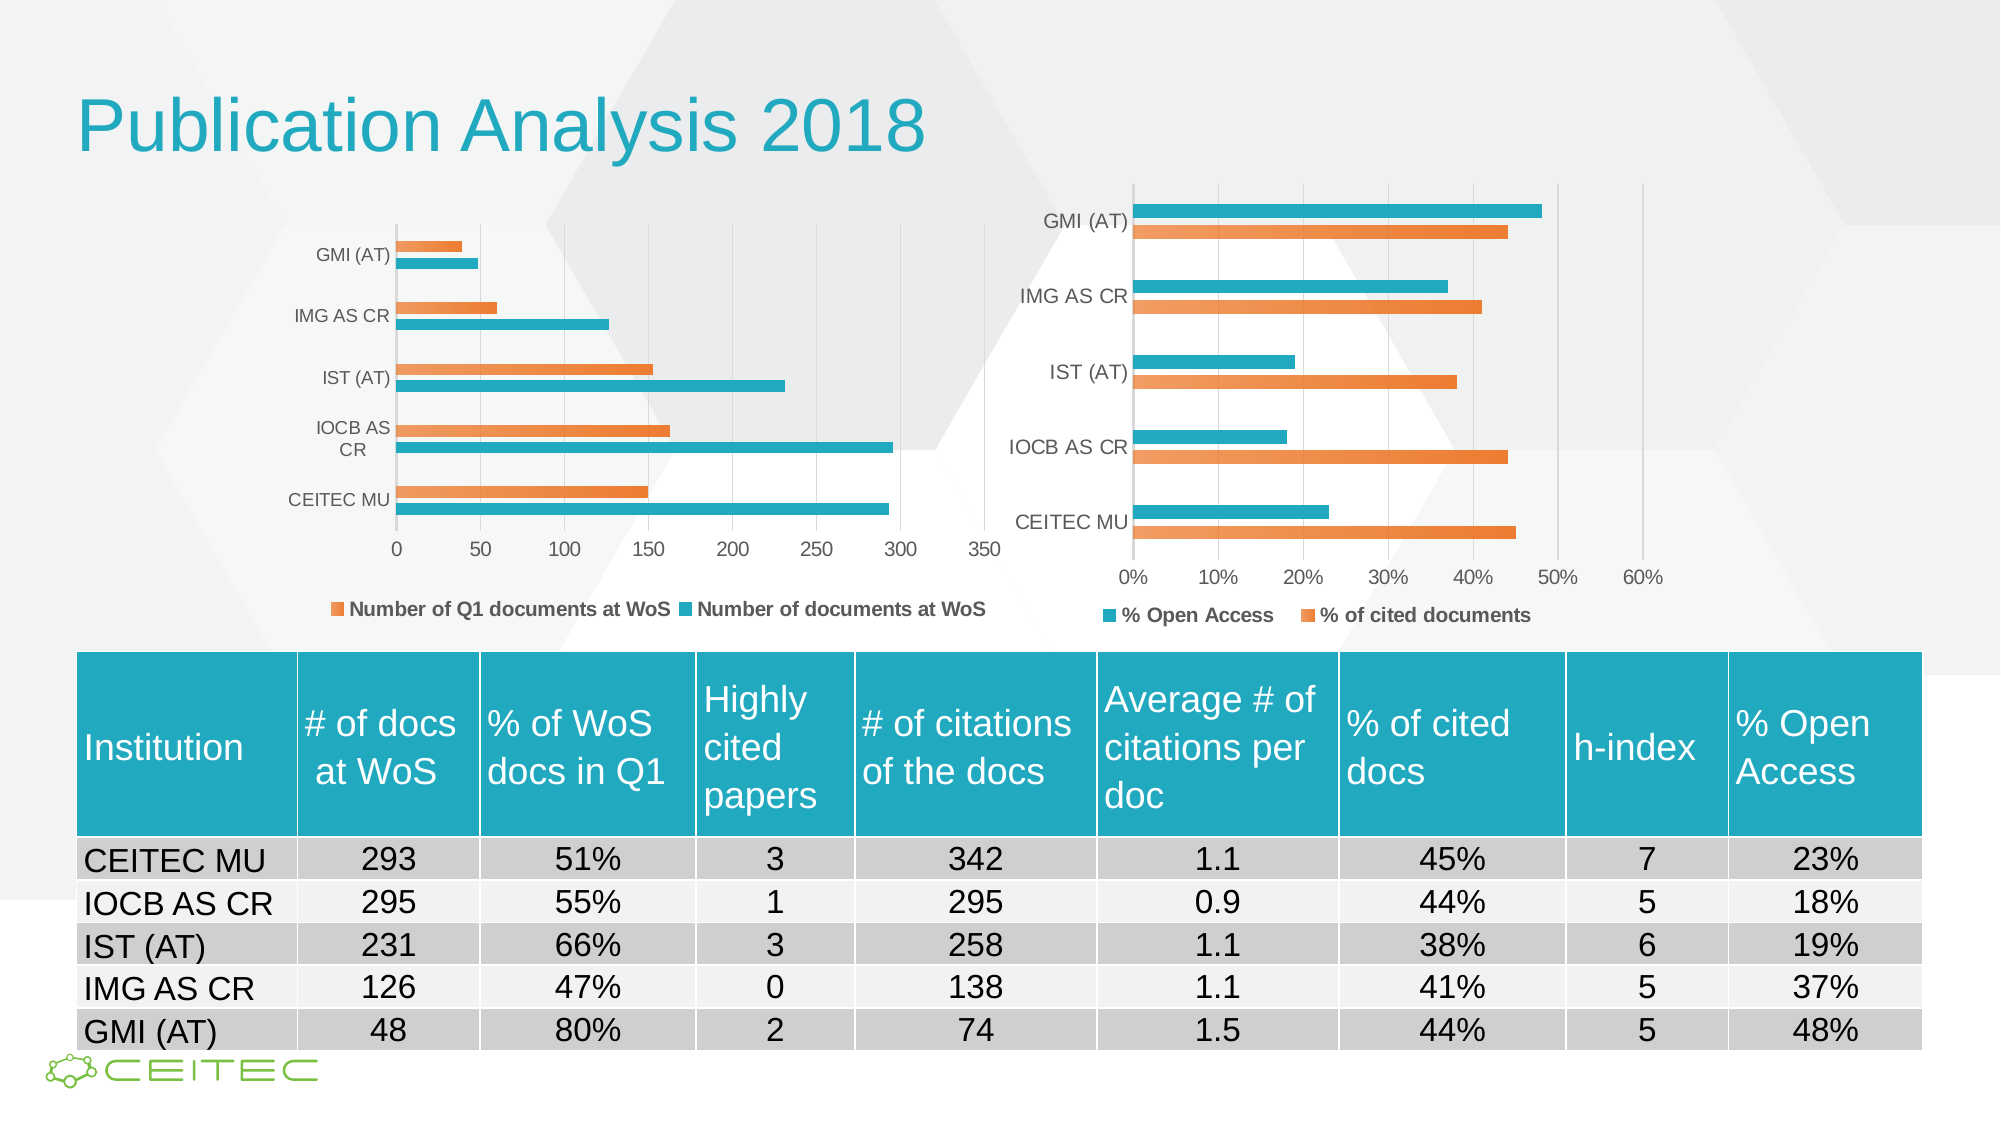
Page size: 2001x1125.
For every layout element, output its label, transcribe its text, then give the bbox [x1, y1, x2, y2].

table_cell 23% [1729, 838, 1922, 879]
table_cell 231 [298, 923, 479, 964]
table_cell 295 [856, 881, 1096, 922]
table_cell 293 [298, 838, 479, 879]
table_cell 47% [481, 966, 695, 1007]
table_cell 48% [1729, 1009, 1922, 1050]
table_cell 18% [1729, 881, 1922, 922]
table_cell 74 [856, 1009, 1096, 1050]
table_header Highly cited papers [697, 657, 854, 836]
chart [287, 174, 1678, 657]
table_cell 1.1 [1098, 966, 1338, 1007]
table_header % of WoS docs in Q1 [481, 657, 695, 836]
table_cell IOCB AS CR [77, 881, 297, 922]
table_cell 45% [1340, 838, 1565, 879]
table_cell 44% [1340, 1009, 1565, 1050]
table_cell 2 [697, 1009, 854, 1050]
table_cell 41% [1340, 966, 1565, 1007]
table_cell 3 [697, 923, 854, 964]
table_header % of cited docs [1340, 652, 1565, 836]
table_header # of citations of the docs [856, 652, 1096, 836]
table_cell 37% [1729, 966, 1922, 1007]
table_cell 6 [1567, 923, 1728, 964]
table_cell 126 [298, 966, 479, 1007]
table_cell 51% [481, 838, 695, 879]
table_cell 1 [697, 881, 854, 922]
table_cell GMI (AT) [77, 1009, 297, 1050]
table_cell 1.1 [1098, 838, 1338, 879]
table_cell 7 [1567, 838, 1728, 879]
table_header Average # of citations per doc [1098, 652, 1338, 836]
table_cell 138 [856, 966, 1096, 1007]
table_cell 66% [481, 923, 695, 964]
table_cell 3 [697, 838, 854, 879]
table_header # of docs at WoS [298, 657, 479, 836]
table_cell 5 [1567, 966, 1728, 1007]
table_cell 342 [856, 838, 1096, 879]
table_cell IST (AT) [77, 923, 297, 964]
table_cell 295 [298, 881, 479, 922]
table_cell 80% [481, 1009, 695, 1050]
table_cell CEITEC MU [77, 838, 297, 879]
table_cell IMG AS CR [77, 966, 297, 1007]
table_header Institution [77, 652, 297, 836]
table_header h-index [1567, 652, 1728, 836]
table_cell 0 [697, 966, 854, 1007]
table_cell 0.9 [1098, 881, 1338, 922]
table_cell 258 [856, 923, 1096, 964]
table_cell 44% [1340, 881, 1565, 922]
table_cell 55% [481, 881, 695, 922]
table_cell 38% [1340, 923, 1565, 964]
table_cell 48 [298, 1009, 479, 1050]
table_header % Open Access [1729, 652, 1922, 836]
table_cell 5 [1567, 881, 1728, 922]
title Publication Analysis 2018 [76, 59, 1924, 196]
table_cell 1.5 [1098, 1009, 1338, 1050]
table_cell 19% [1729, 923, 1922, 964]
table_cell 1.1 [1098, 923, 1338, 964]
table_cell 5 [1567, 1009, 1728, 1050]
